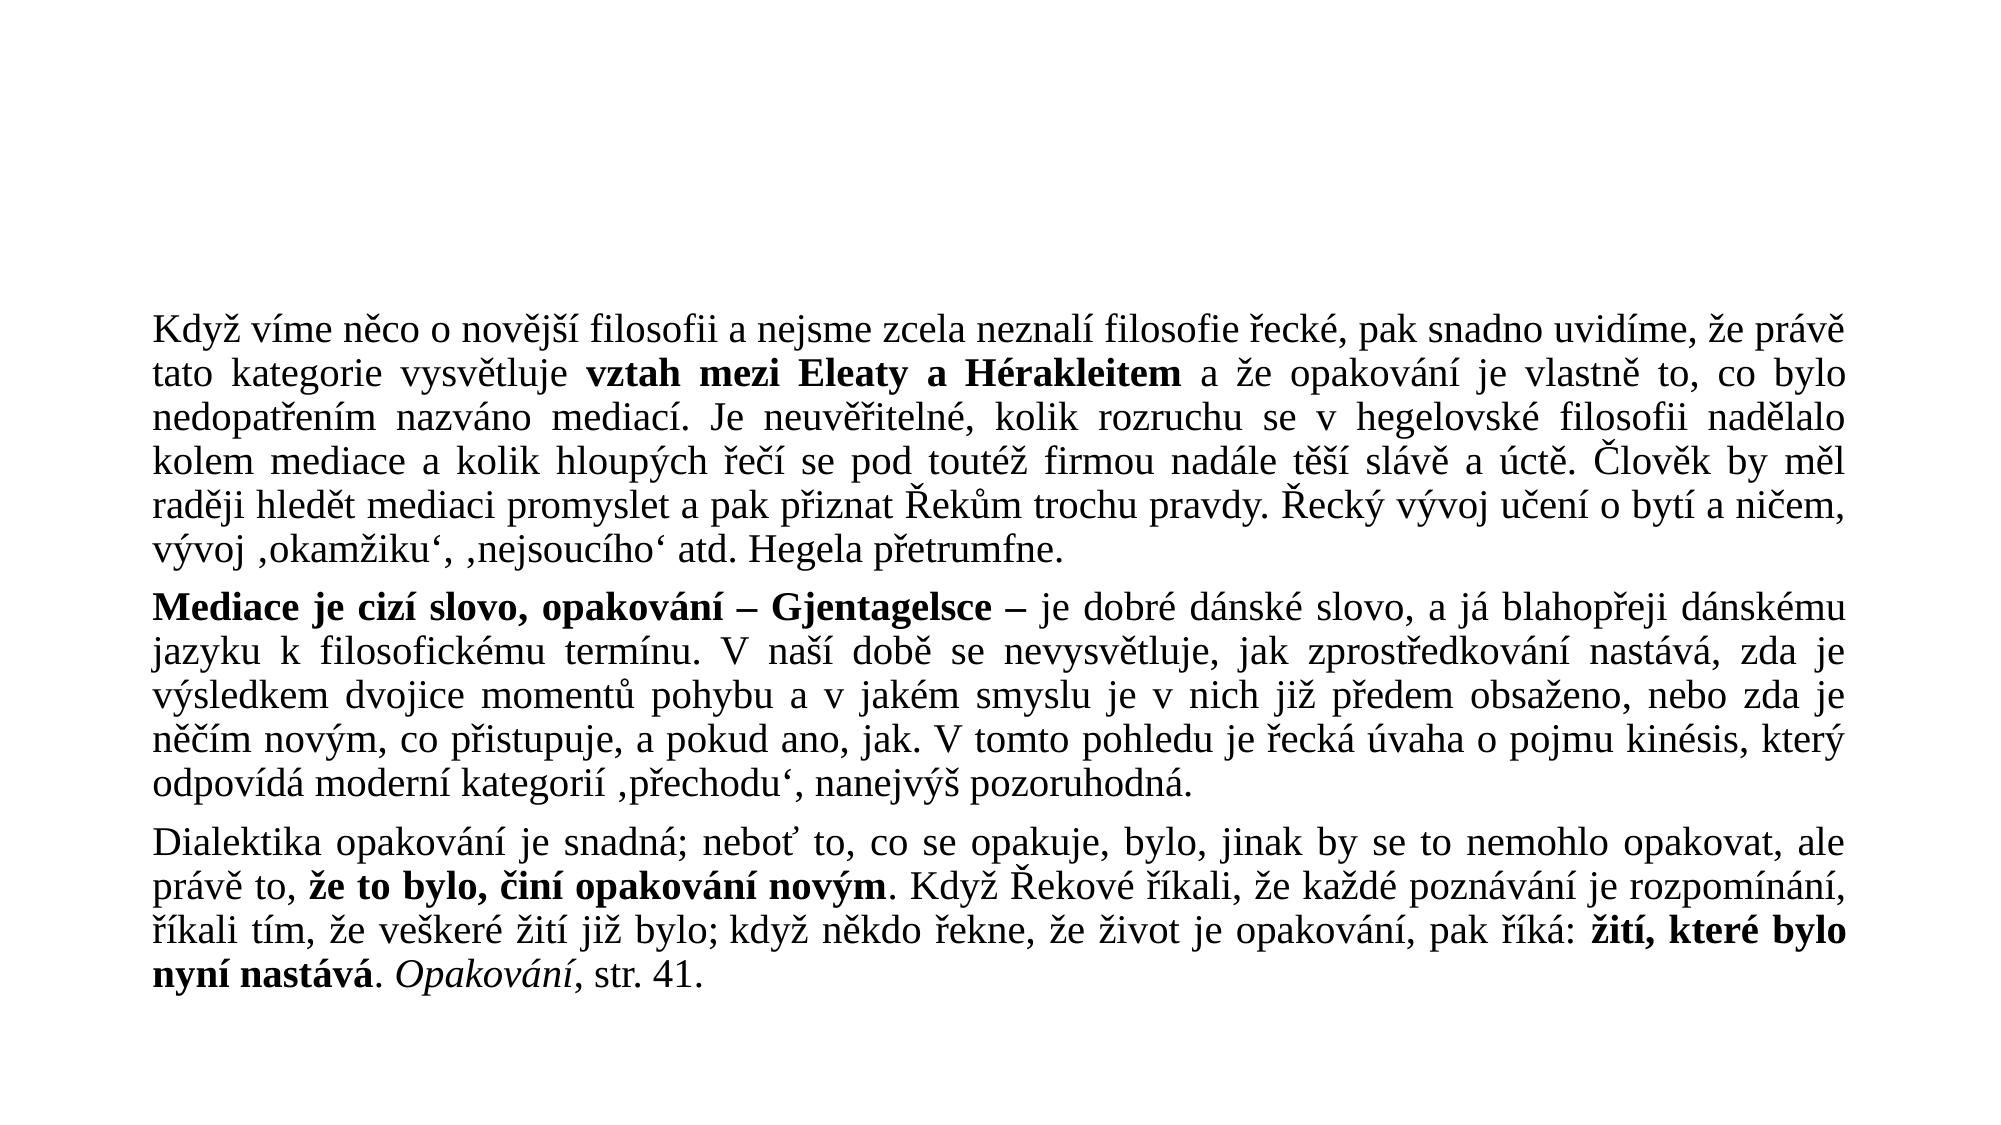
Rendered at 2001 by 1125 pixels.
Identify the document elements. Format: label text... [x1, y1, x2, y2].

list Když víme něco o novější filosofii a nejsme zcela neznalí filosofie řecké, pak snadno uvidíme, že právě tato kategorie vysvětluje vztah mezi Eleaty a Hérakleitem a že opakování je vlastně to, co bylo nedopatřením nazváno mediací. Je neuvěřitelné, kolik rozruchu se v hegelovské filosofii nadělalo kolem mediace a kolik hloupých řečí se pod toutéž firmou nadále těší slávě a úctě. Člověk by měl raději hledět mediaci promyslet a pak přiznat Řekům trochu pravdy. Řecký vývoj učení o bytí a ničem, vývoj ‚okamžiku‘, ‚nejsoucího‘ atd. Hegela přetrumfne. Mediace je cizí slovo, opakování – Gjentagelsce – je dobré dánské slovo, a já blahopřeji dánskému jazyku k filosofickému termínu. V naší době se nevysvětluje, jak zprostředkování nastává, zda je výsledkem dvojice momentů pohybu a v jakém smyslu je v nich již předem obsaženo, nebo zda je něčím novým, co přistupuje, a pokud ano, jak. V tomto pohledu je řecká úvaha o pojmu kinésis, který odpovídá moderní kategorií ‚přechodu‘, nanejvýš pozoruhodná. Dialektika opakování je snadná; neboť to, co se opakuje, bylo, jinak by se to nemohlo opakovat, ale právě to, že to bylo, činí opakování novým. Když Řekové říkali, že každé poznávání je rozpomínání, říkali tím, že veškeré žití již bylo; když někdo řekne, že život je opakování, pak říká: žití, které bylo nyní nastává. Opakování, str. 41. [137, 299, 1863, 1014]
